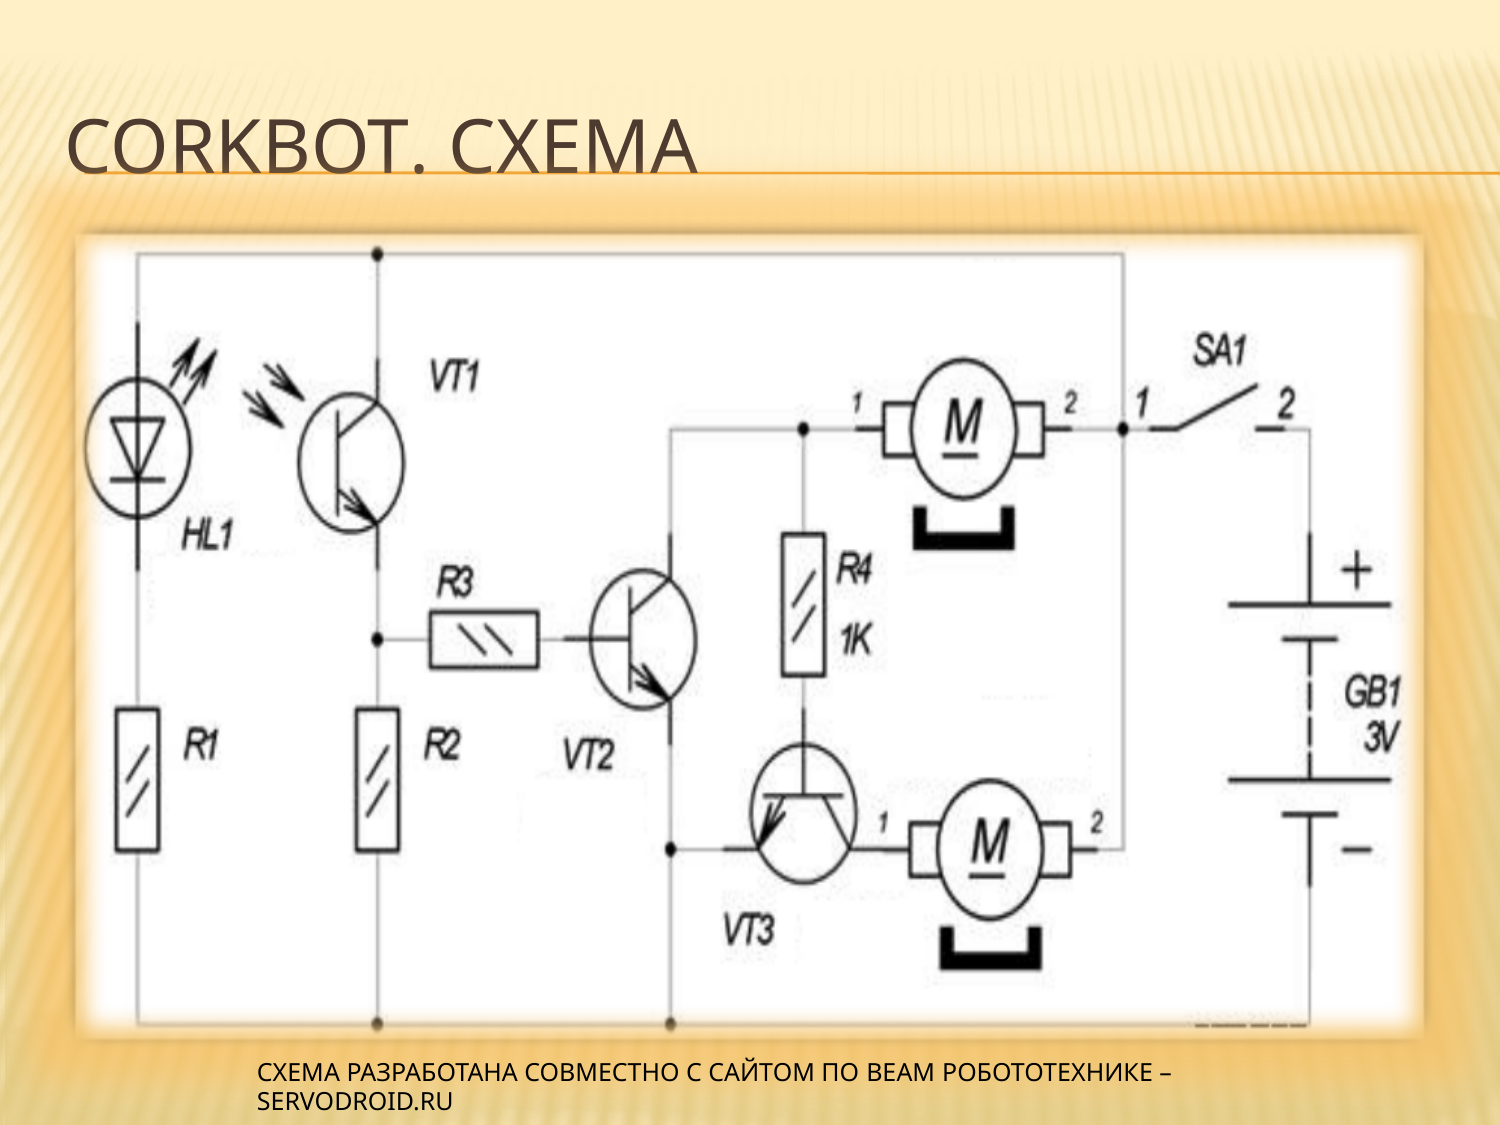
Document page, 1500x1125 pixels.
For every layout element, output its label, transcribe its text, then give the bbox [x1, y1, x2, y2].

text_box СХЕМА РАЗРАБОТАНА СОВМЕСТНО С САЙТОМ ПО BEAM РОБОТОТЕХНИКЕ – SERVODROID.RU [242, 1066, 1274, 1124]
picture [64, 219, 1436, 1049]
title CORKBOT. сХЕМА [50, 75, 1475, 178]
